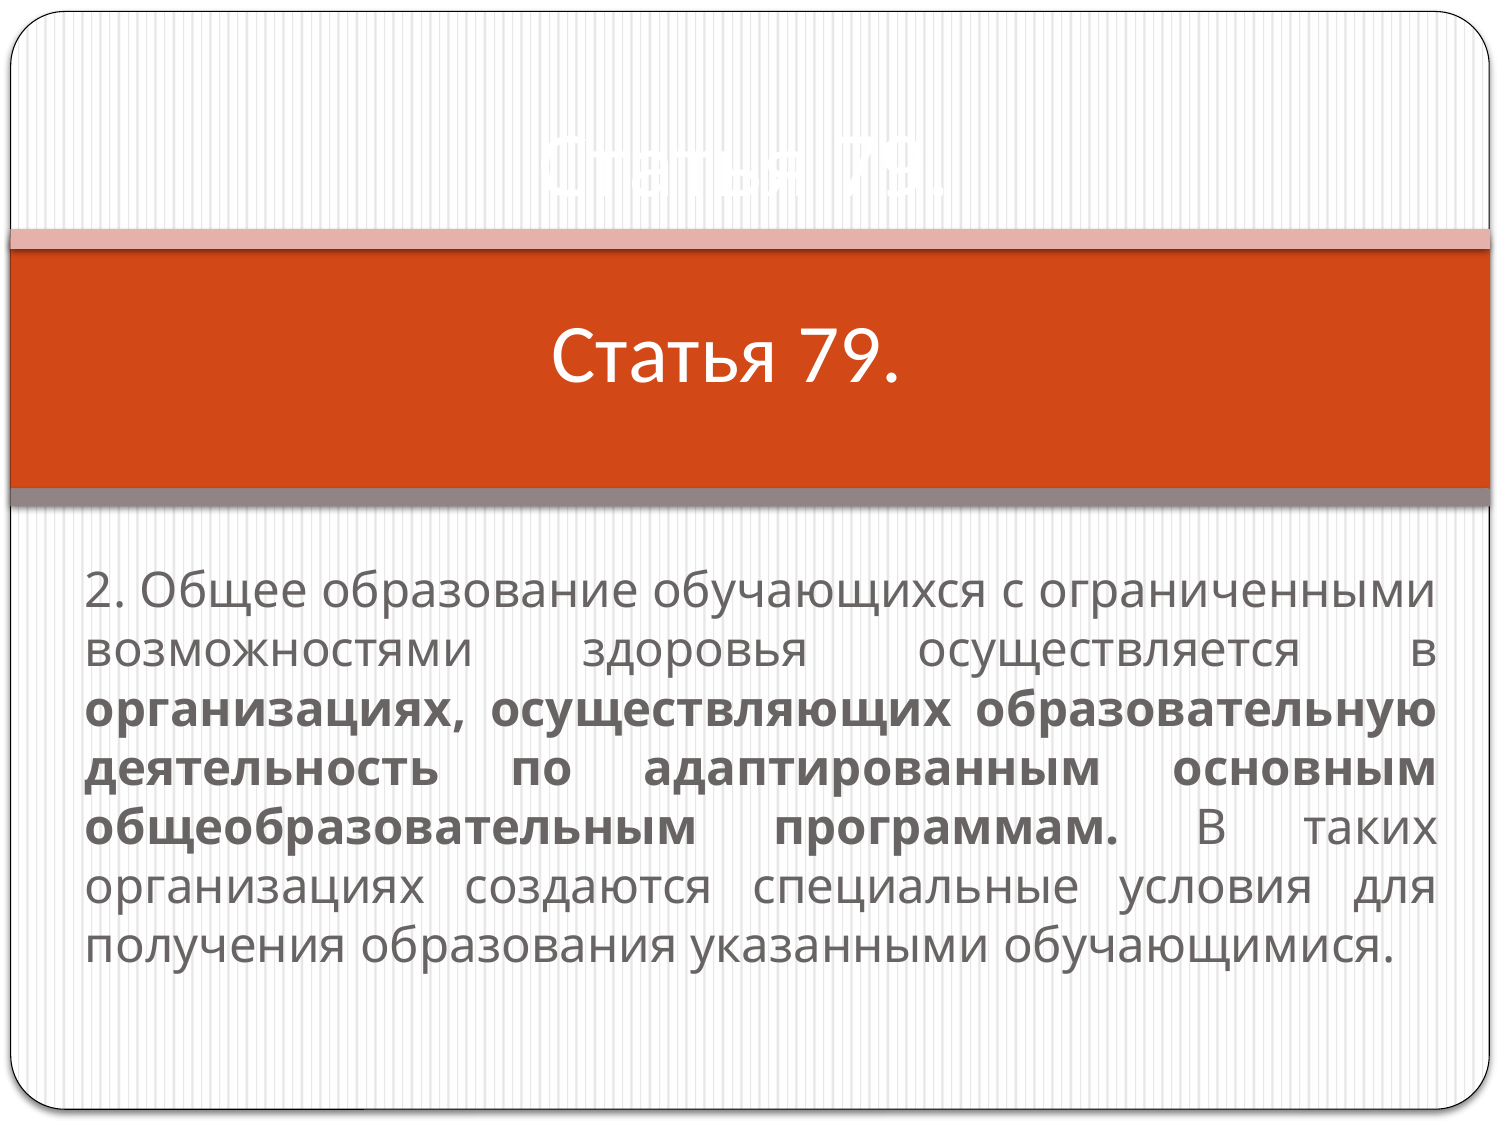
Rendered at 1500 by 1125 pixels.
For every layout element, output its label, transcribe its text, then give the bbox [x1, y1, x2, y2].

subtitle 2. Общее образование обучающихся с ограниченными возможностями здоровья осуществляется в организациях, осуществляющих образовательную деятельность по адаптированным основным общеобразовательным программам. В таких организациях создаются специальные условия для получения образования указанными обучающимися. [70, 550, 1454, 1055]
title Статья 79. [105, 46, 1381, 288]
text_box Статья 79. [246, 292, 1209, 407]
